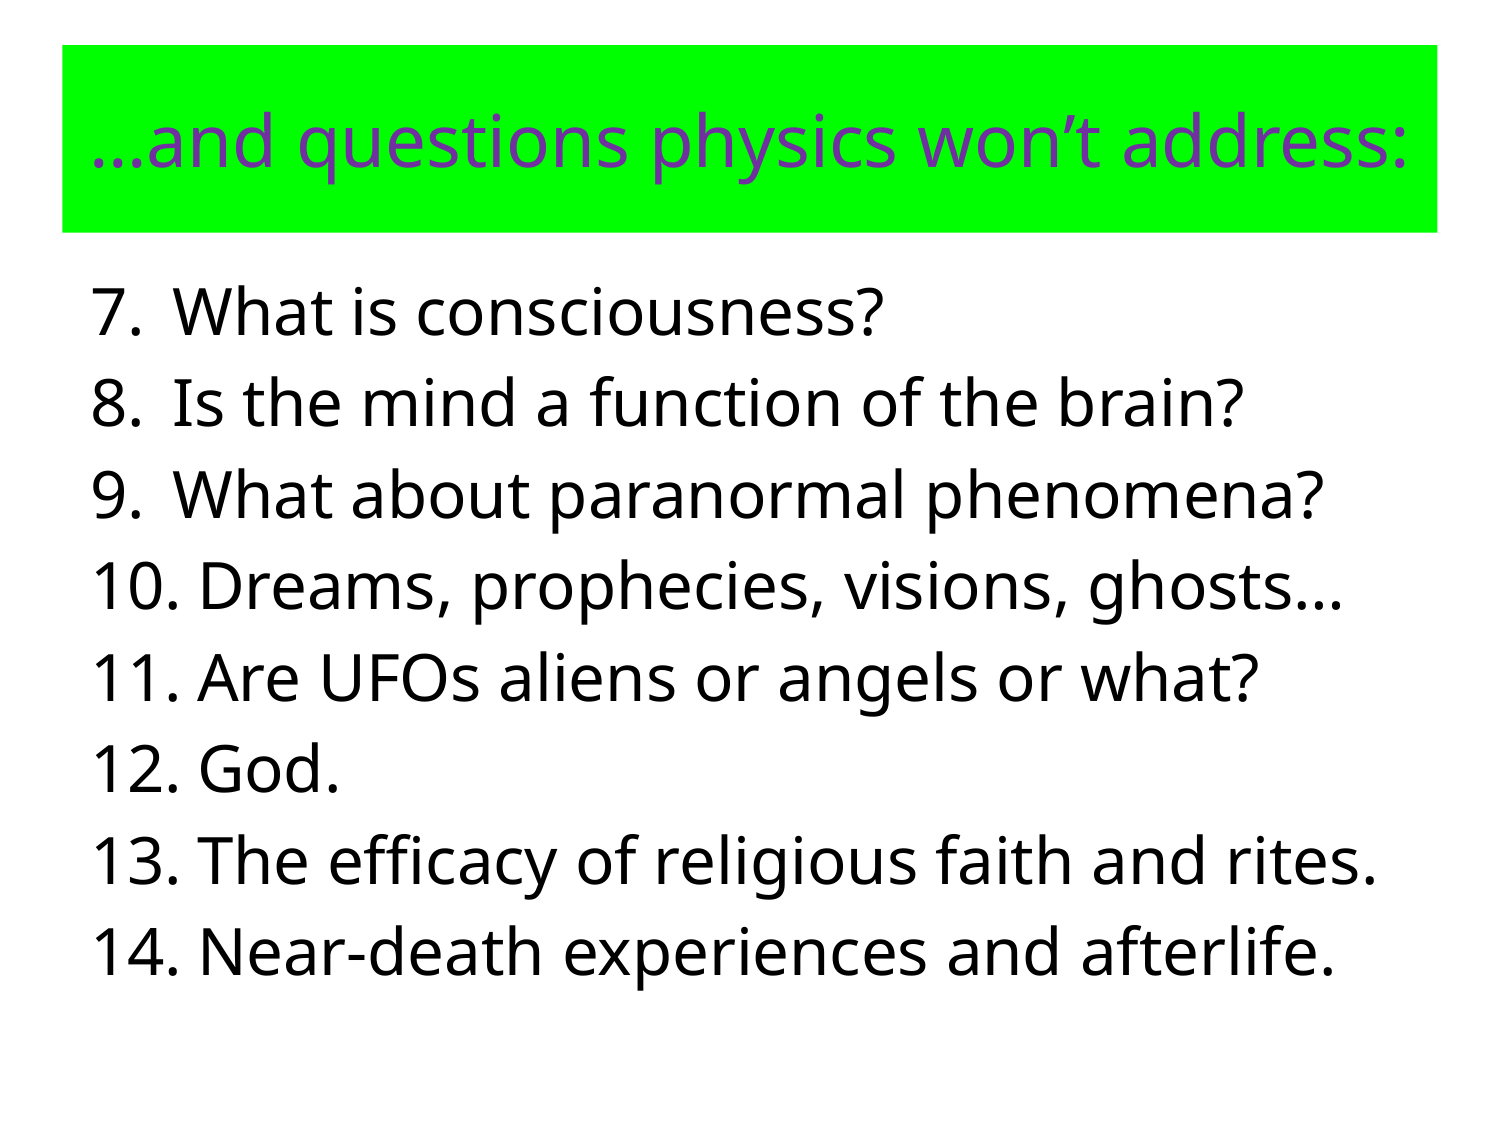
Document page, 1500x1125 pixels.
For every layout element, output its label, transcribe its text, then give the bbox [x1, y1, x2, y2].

title …and questions physics won’t address: [62, 45, 1438, 233]
list What is consciousness? Is the mind a function of the brain? What about paranormal phenomena? Dreams, prophecies, visions, ghosts… Are UFOs aliens or angels or what? God. The efficacy of religious faith and rites. Near-death experiences and afterlife. [75, 262, 1425, 1063]
